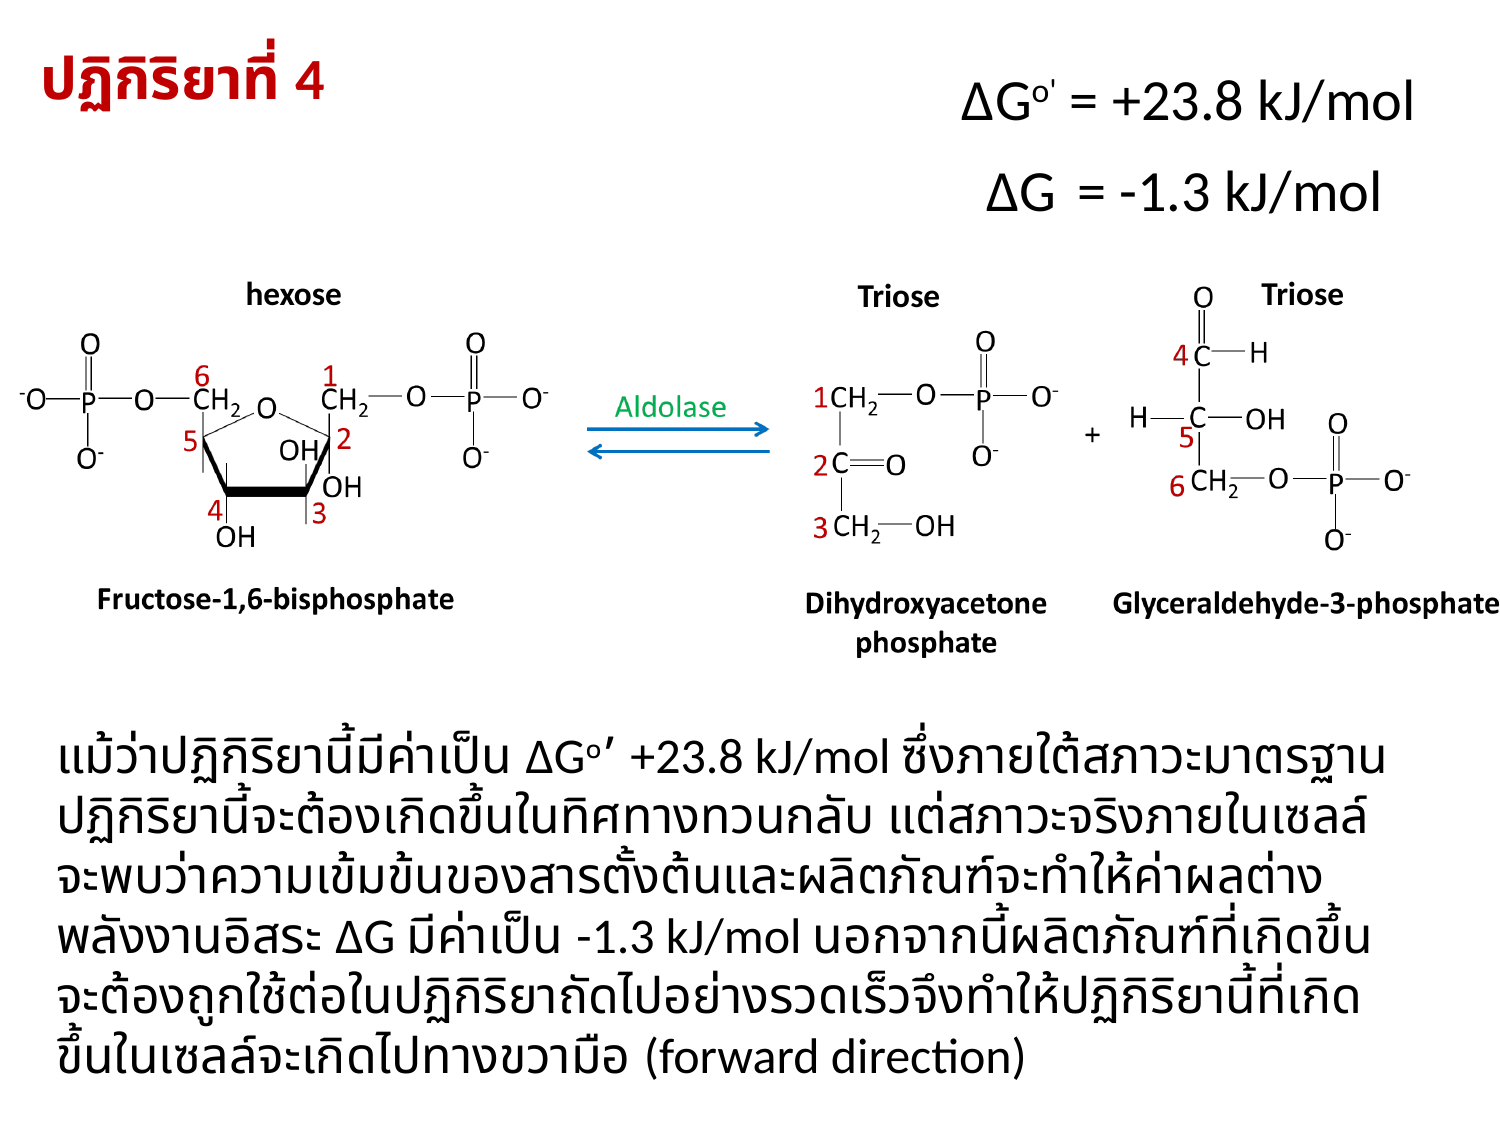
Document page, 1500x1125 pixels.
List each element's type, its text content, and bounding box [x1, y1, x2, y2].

text_box ΔGo' = +23.8 kJ/mol [947, 54, 1431, 140]
text_box ΔG = -1.3 kJ/mol [972, 145, 1398, 231]
picture [4, 266, 1500, 681]
text_box ปฏิกิริยาที่ 4 [26, 34, 354, 120]
text_box แม้ว่าปฏิกิริยานี้มีค่าเป็น ΔG๐’ +23.8 kJ/mol ซึ่งภายใต้สภาวะมาตรฐานปฏิกิริยานี้จะต้องเกิดขึ้นในทิศทางทวนกลับ แต่สภาวะจริงภายในเซลล์จะพบว่าความเข้มข้นของสารตั้งต้นและผลิตภัณฑ์จะทำให้ค่าผลต่างพลังงานอิสระ ΔG มีค่าเป็น -1.3 kJ/mol นอกจากนี้ผลิตภัณฑ์ที่เกิดขึ้นจะต้องถูกใช้ต่อในปฏิกิริยาถัดไปอย่างรวดเร็วจึงทำให้ปฏิกิริยานี้ที่เกิดขึ้นในเซลล์จะเกิดไปทางขวามือ (forward direction) [41, 715, 1409, 1091]
